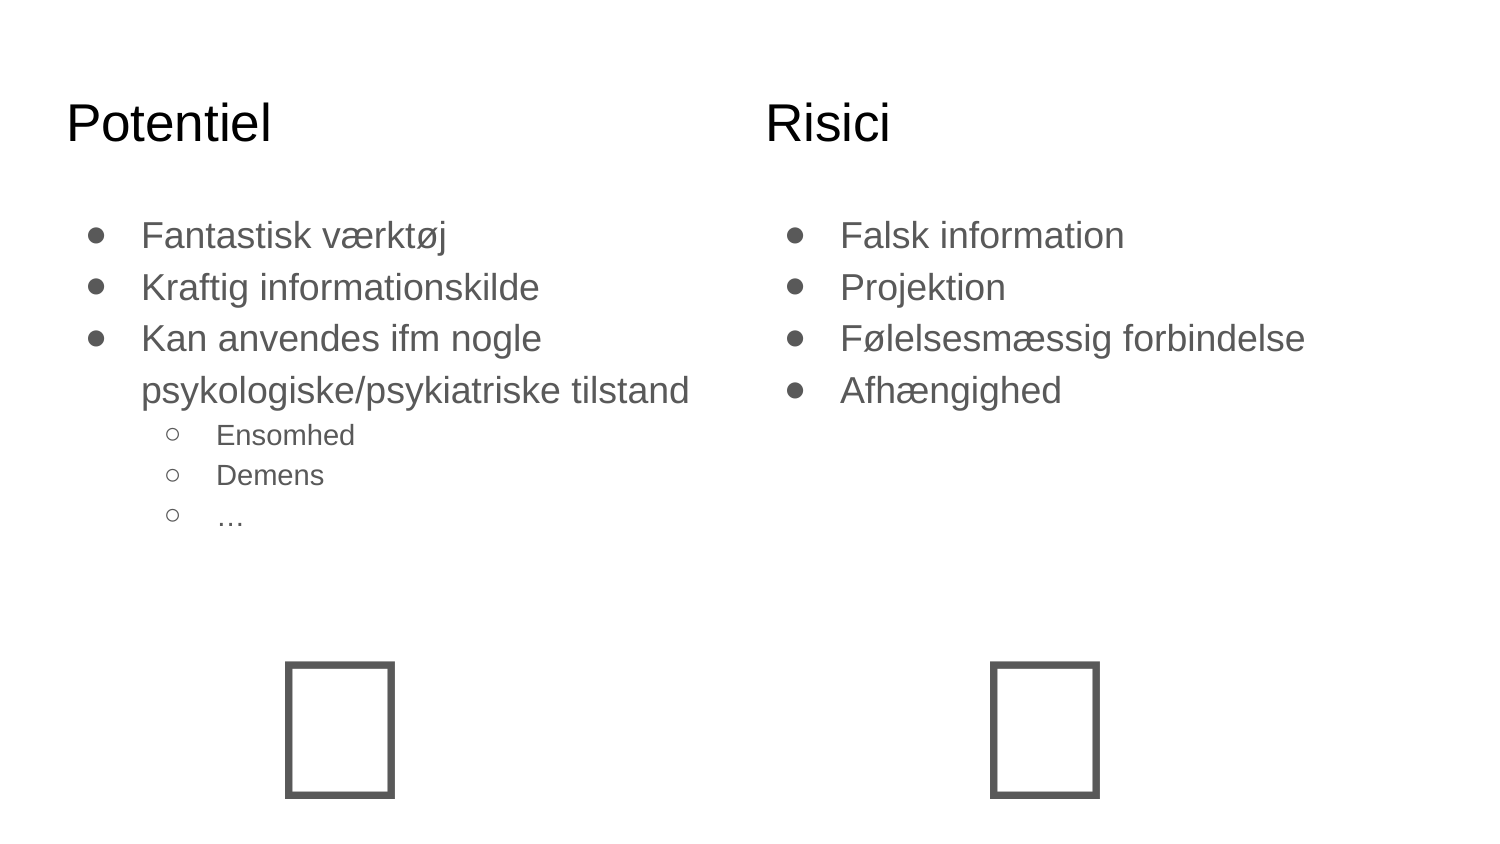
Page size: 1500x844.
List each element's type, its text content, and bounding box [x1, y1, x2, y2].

list Fantastisk værktøj Kraftig informationskilde Kan anvendes ifm nogle psykologiske/psykiatriske tilstand Ensomhed Demens … [51, 189, 750, 549]
text_box ✅ [250, 548, 569, 844]
title Potentiel [51, 72, 750, 167]
list Falsk information Projektion Følelsesmæssig forbindelse Afhængighed [750, 189, 1449, 439]
title Risici [750, 72, 1449, 167]
text_box ❌ [955, 548, 1250, 844]
